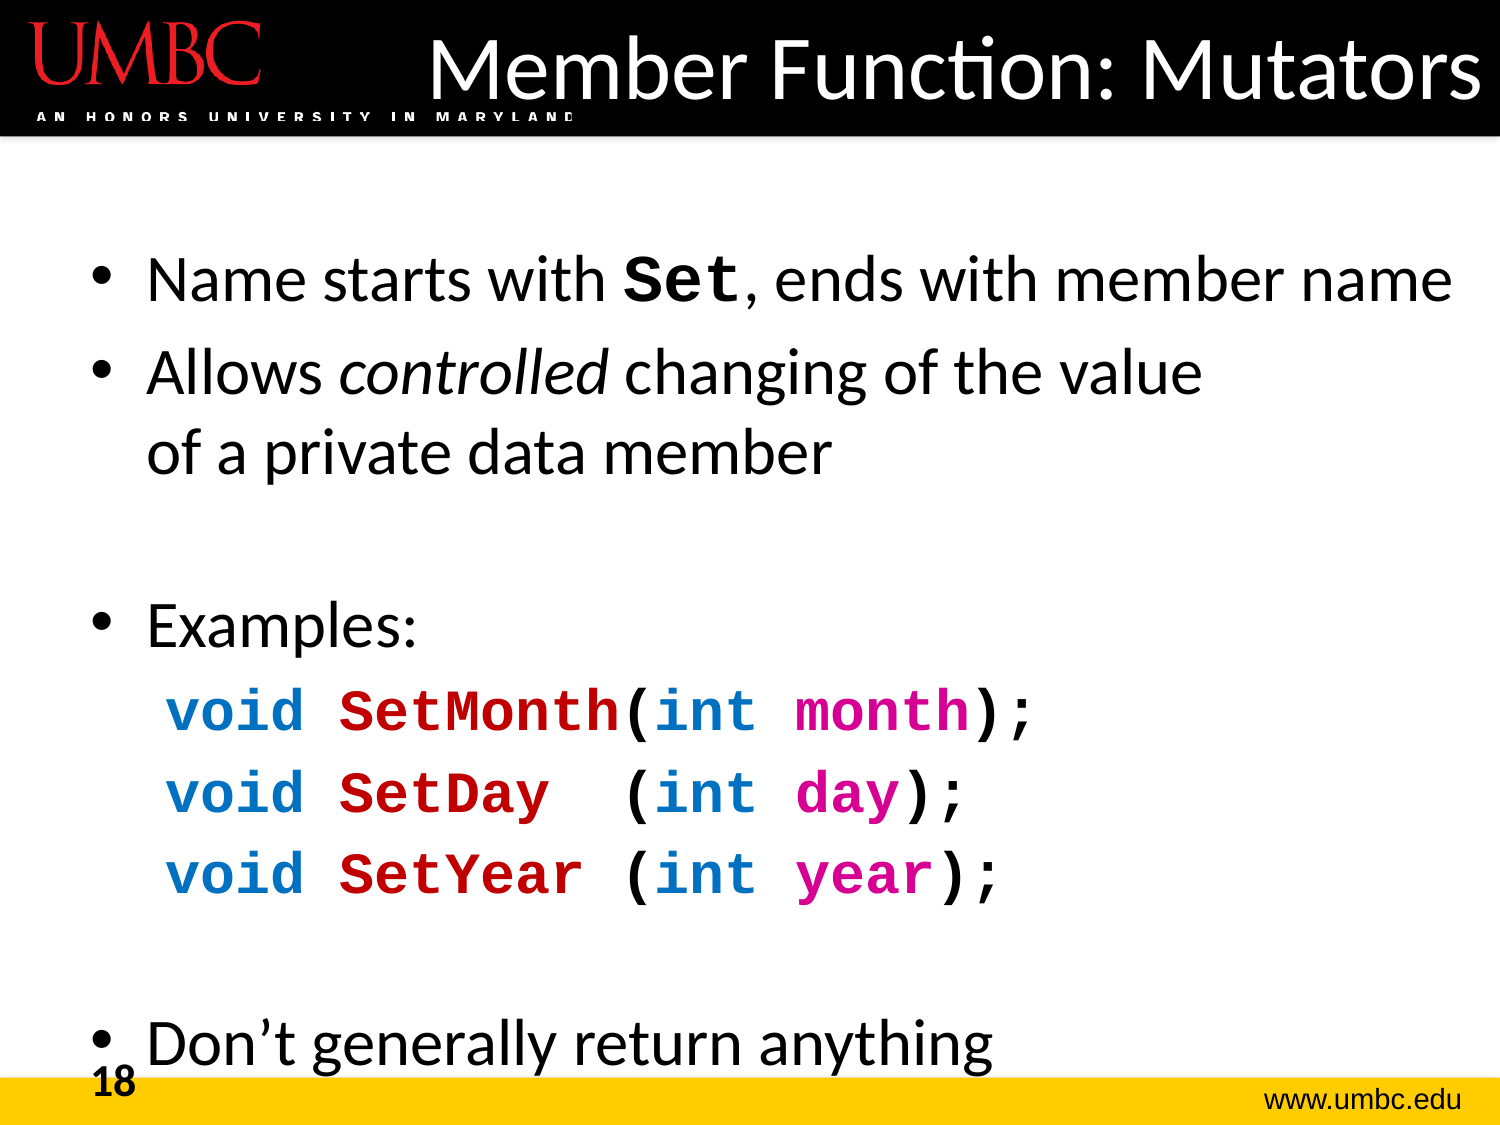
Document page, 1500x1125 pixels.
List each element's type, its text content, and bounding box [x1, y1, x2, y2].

title Member Function: Mutators [150, 0, 1500, 188]
list Name starts with Set, ends with member name Allows controlled changing of the value of a private data member Examples: void SetMonth(int month); void SetDay (int day); void SetYear (int year); Don’t generally return anything [75, 226, 1473, 1005]
slide_number 18 [75, 1042, 425, 1103]
